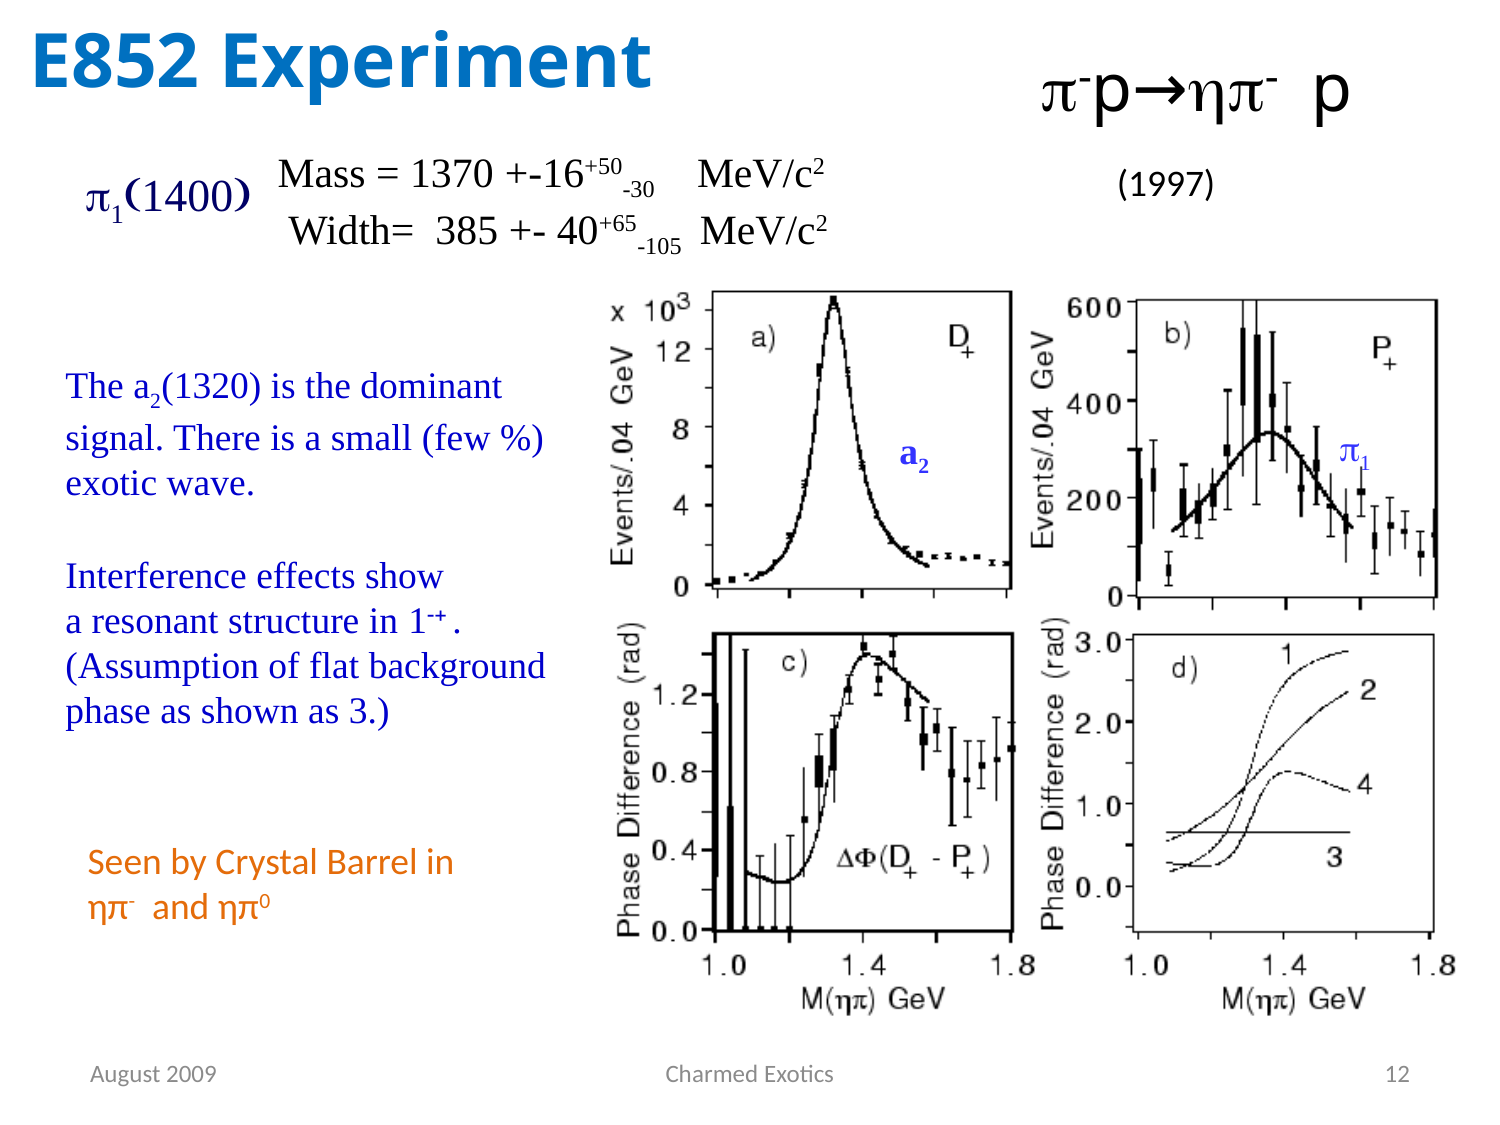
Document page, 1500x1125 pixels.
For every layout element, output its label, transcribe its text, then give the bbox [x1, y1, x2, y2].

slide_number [75, 1042, 425, 1103]
footer Charmed Exotics [512, 1042, 988, 1103]
picture [576, 269, 1490, 1043]
text_box p-p→hp- p [1027, 37, 1368, 133]
text_box (1997) [1102, 151, 1231, 212]
text_box Interference effects show a resonant structure in 1-+ . (Assumption of flat background phase as shown as 3.) [50, 543, 562, 739]
text_box p1(1400) [70, 158, 263, 236]
text_box Mass = 1370 +-16+50-30 MeV/c2 Width= 385 +- 40+65-105 MeV/c2 [263, 138, 844, 267]
text_box E852 Experiment [14, 5, 669, 111]
text_box The a2(1320) is the dominant signal. There is a small (few %) exotic wave. [50, 354, 560, 510]
text_box Seen by Crystal Barrel in ηπ- and ηπ0 [72, 829, 479, 935]
slide_number 12 [1074, 1051, 1425, 1103]
